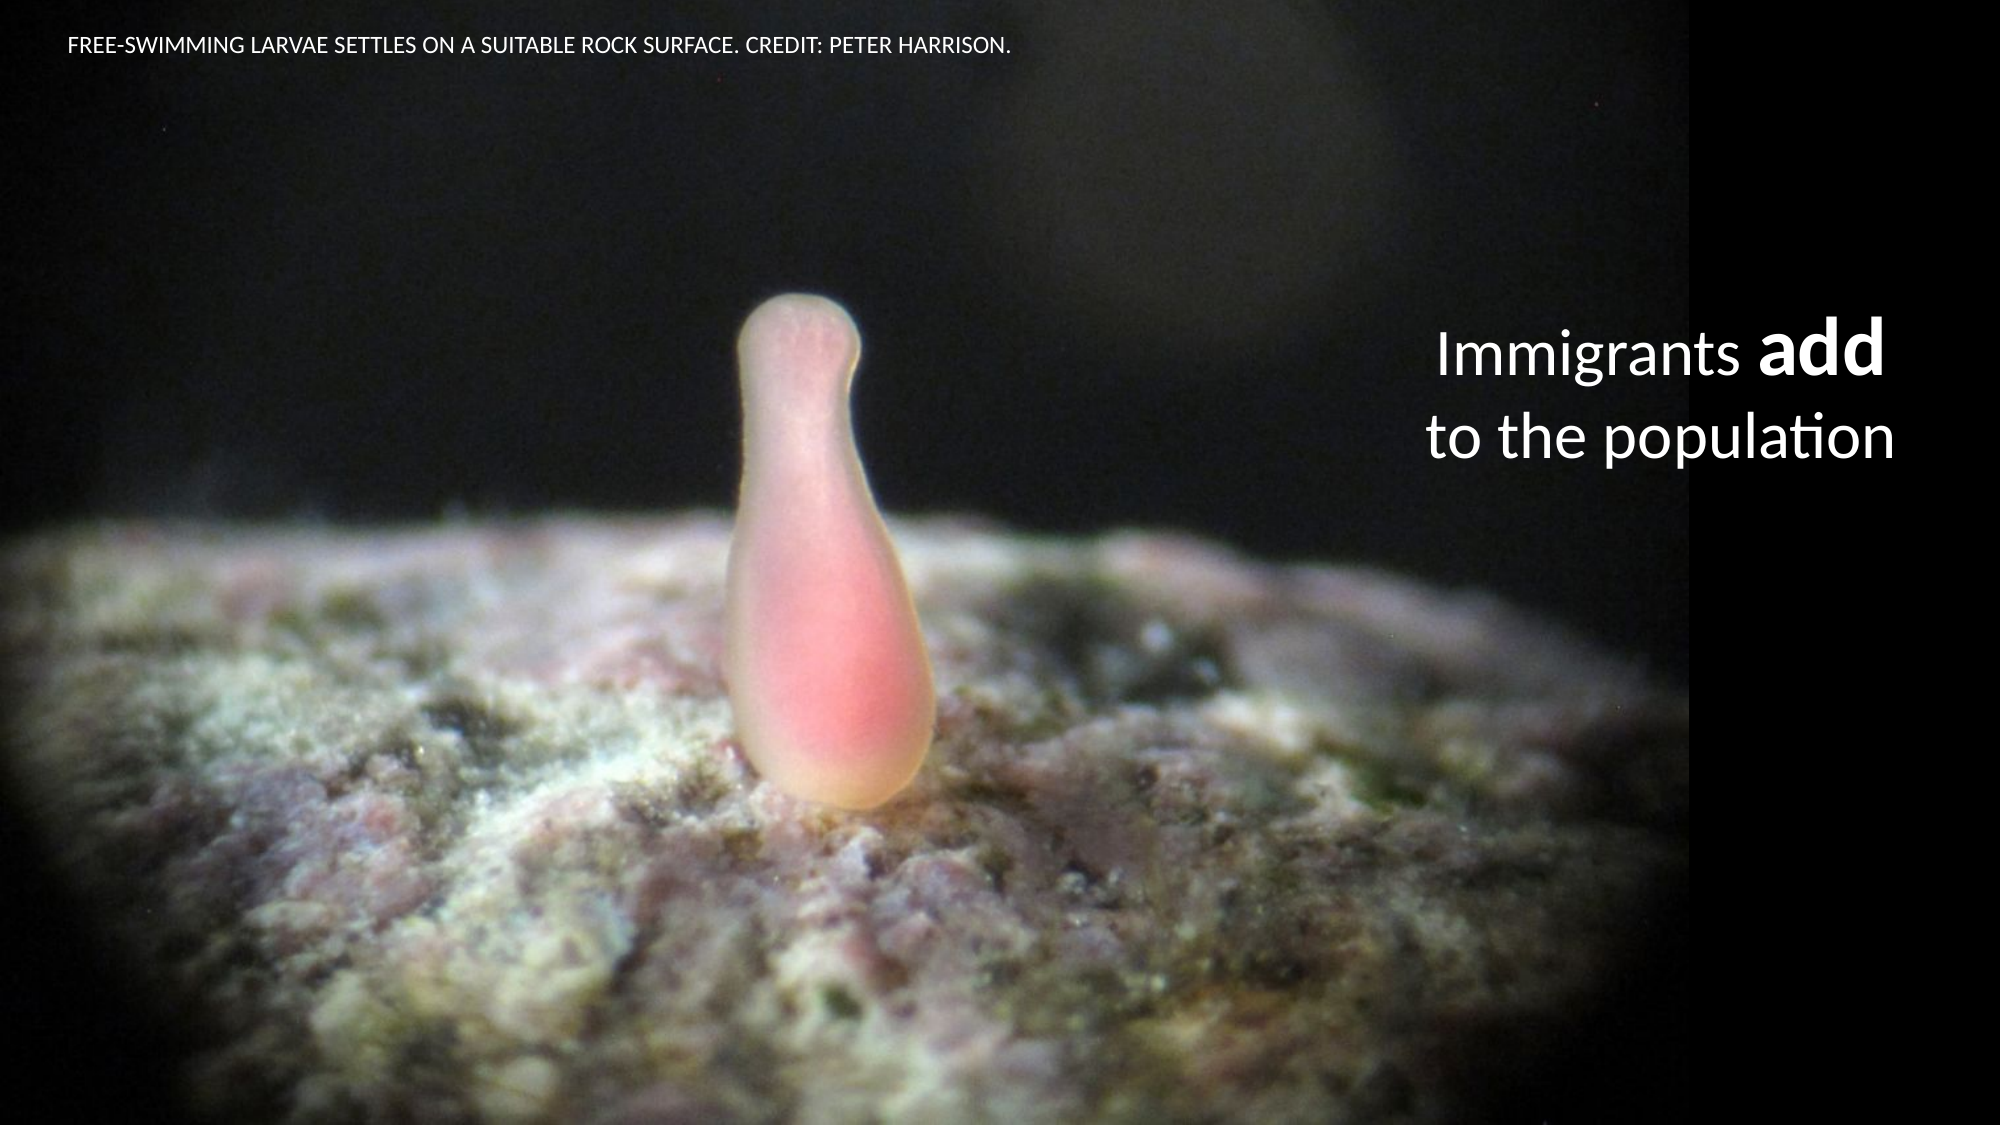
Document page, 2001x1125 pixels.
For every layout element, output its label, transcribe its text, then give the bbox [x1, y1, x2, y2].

text_box Immigrants add to the population [1689, 284, 1933, 560]
picture [0, 0, 1689, 1125]
